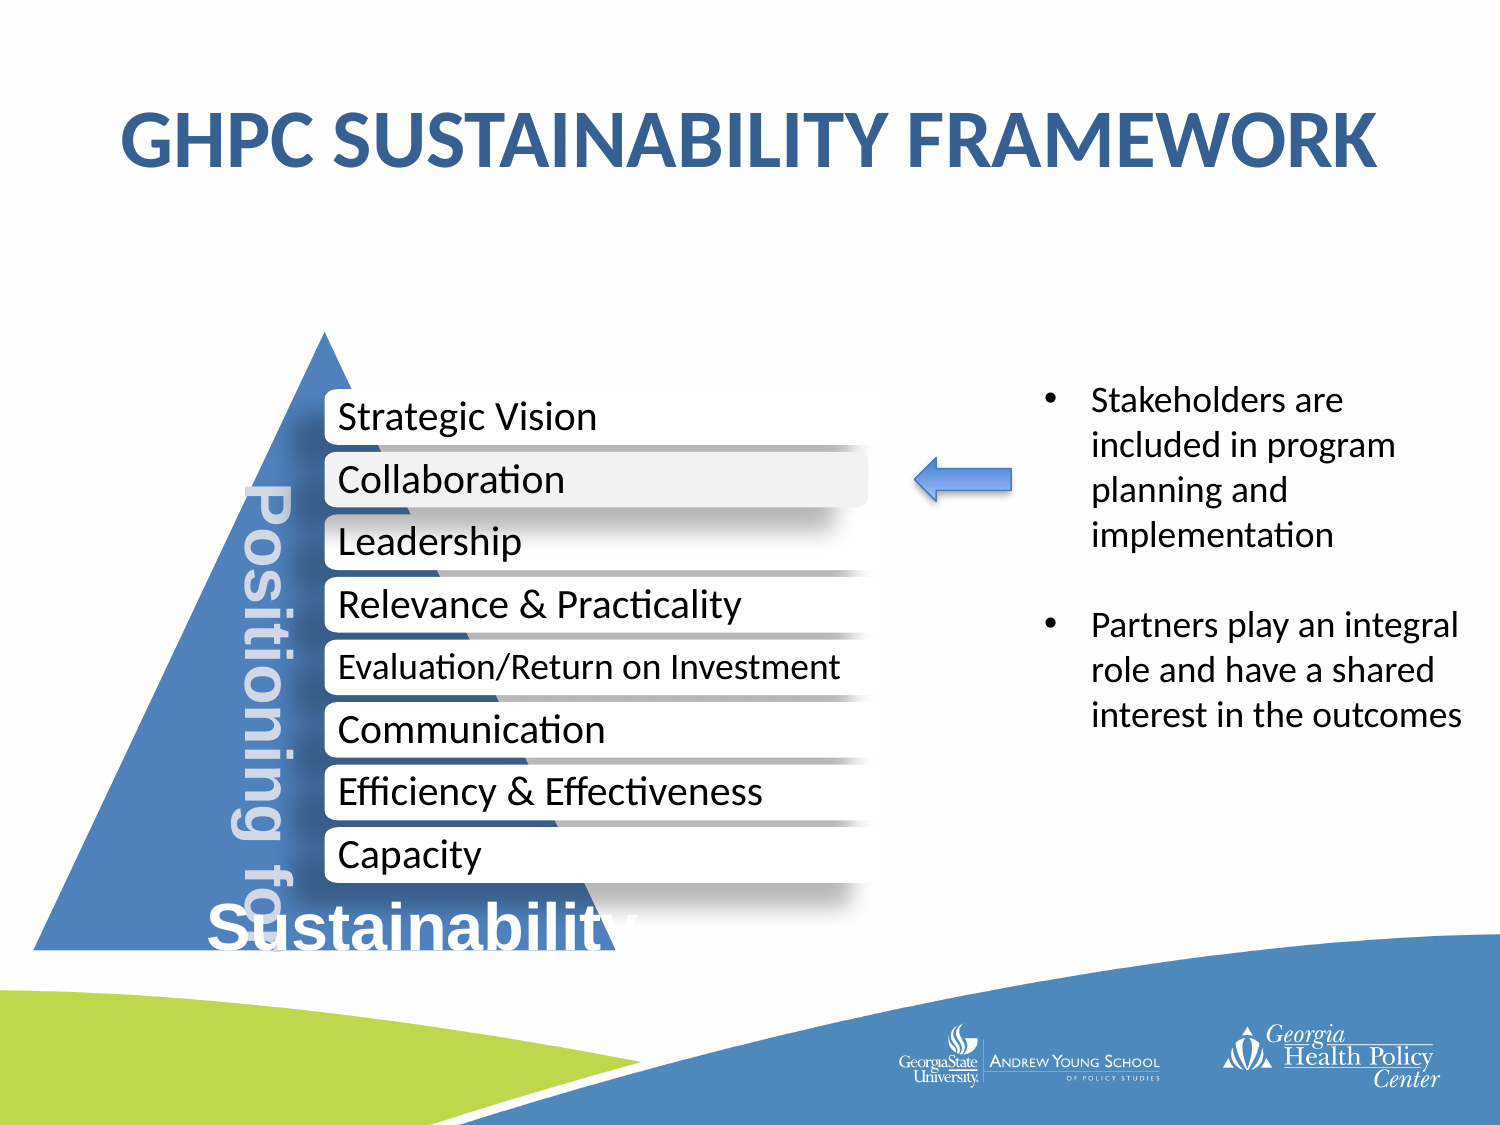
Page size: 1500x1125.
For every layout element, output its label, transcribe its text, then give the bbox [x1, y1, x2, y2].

picture [0, 0, 1500, 1125]
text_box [29, 326, 885, 957]
text_box [913, 456, 1012, 502]
text_box Stakeholders are included in program planning and implementation Partners play an integral role and have a shared interest in the outcomes [1029, 367, 1479, 743]
title GHPC Sustainability Framework [75, 40, 1425, 228]
